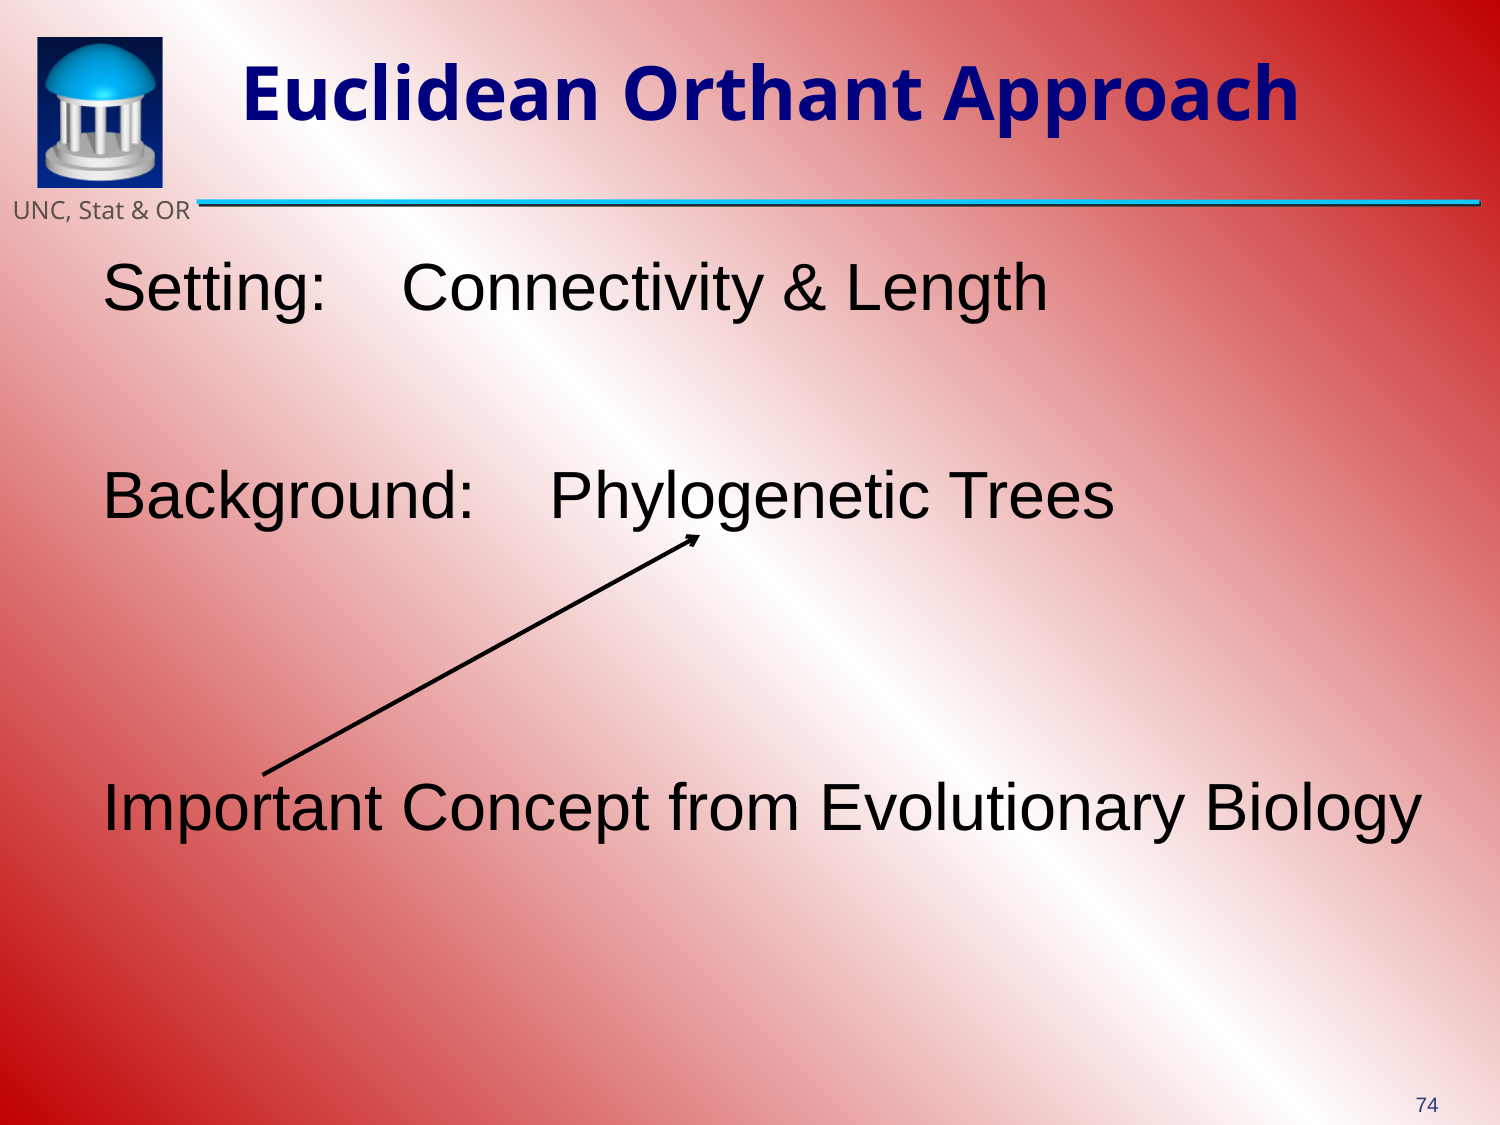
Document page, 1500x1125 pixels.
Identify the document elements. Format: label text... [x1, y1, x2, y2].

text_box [262, 534, 701, 776]
text_box Setting: Connectivity & Length Background: Phylogenetic Trees Important Concept from Evolutionary Biology [87, 212, 1450, 851]
title Euclidean Orthant Approach [224, 24, 1438, 156]
